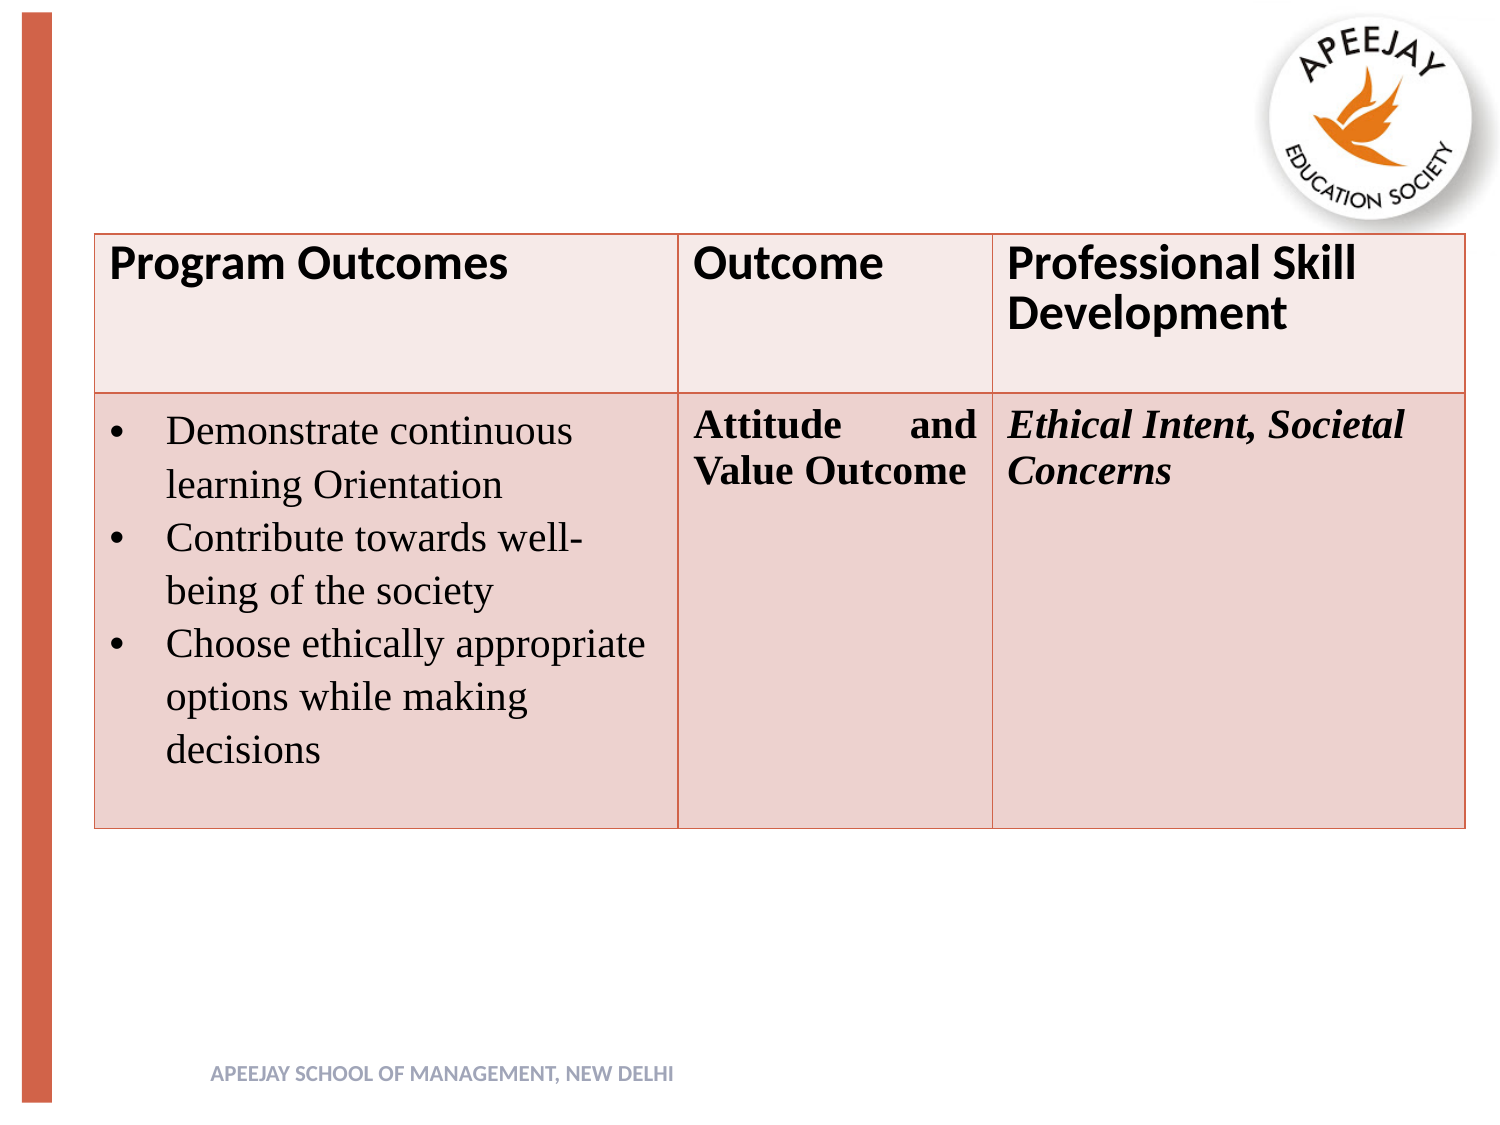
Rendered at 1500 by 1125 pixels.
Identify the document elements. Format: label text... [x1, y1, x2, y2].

table_header Outcome [679, 235, 992, 392]
picture [1253, 1, 1500, 256]
table_cell Ethical Intent, Societal Concerns [993, 394, 1464, 828]
table_header Professional Skill Development [993, 235, 1464, 392]
table_cell Attitude and Value Outcome [679, 394, 992, 828]
table_header Program Outcomes [95, 235, 677, 392]
table_cell Demonstrate continuous learning Orientation Contribute towards well-being of the society Choose ethically appropriate options while making decisions [95, 394, 677, 828]
footer APEEJAY SCHOOL OF MANAGEMENT, NEW DELHI [195, 1042, 1181, 1103]
